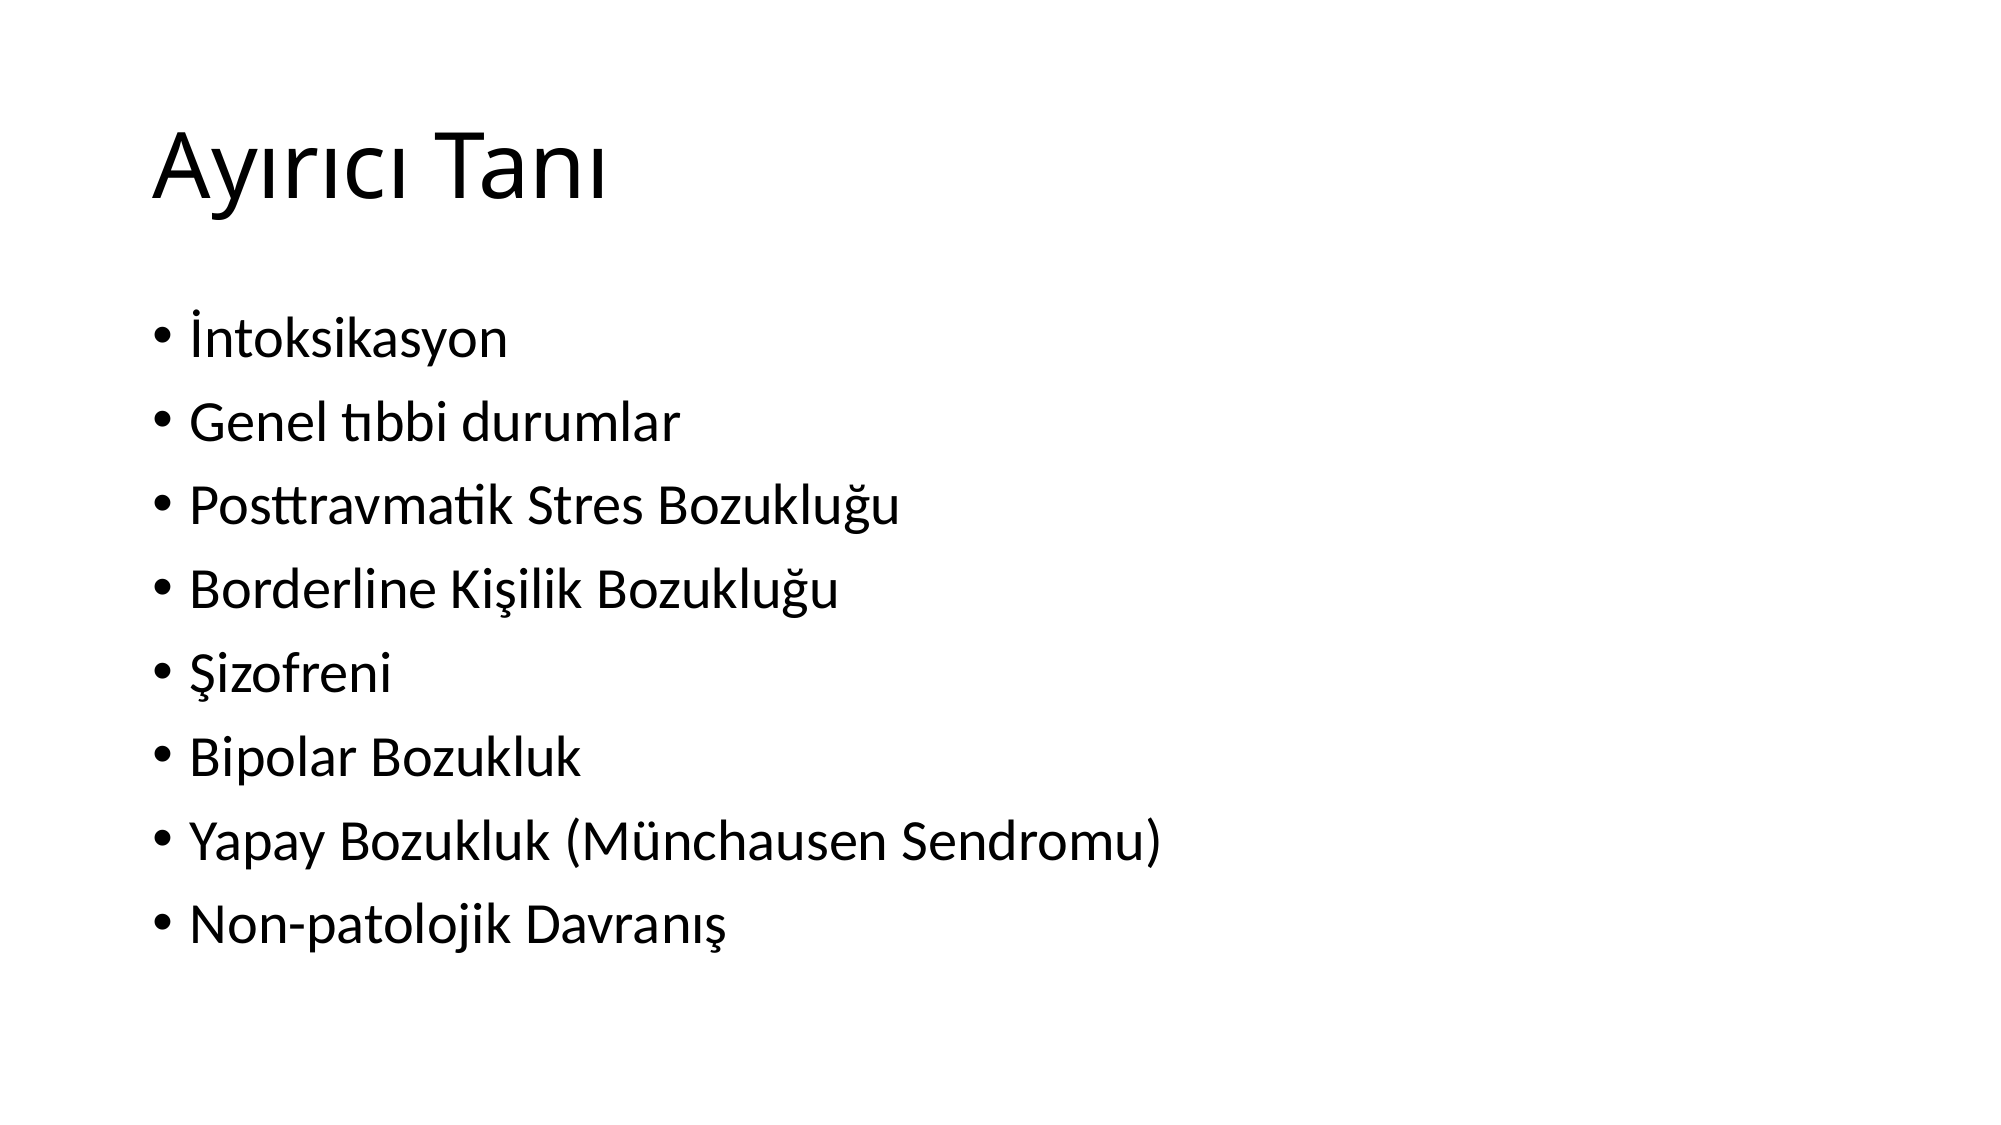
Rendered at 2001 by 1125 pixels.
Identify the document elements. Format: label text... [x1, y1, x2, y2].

title Ayırıcı Tanı [137, 59, 1863, 278]
list İntoksikasyon Genel tıbbi durumlar Posttravmatik Stres Bozukluğu Borderline Kişilik Bozukluğu Şizofreni Bipolar Bozukluk Yapay Bozukluk (Münchausen Sendromu) Non-patolojik Davranış [137, 299, 1863, 1014]
